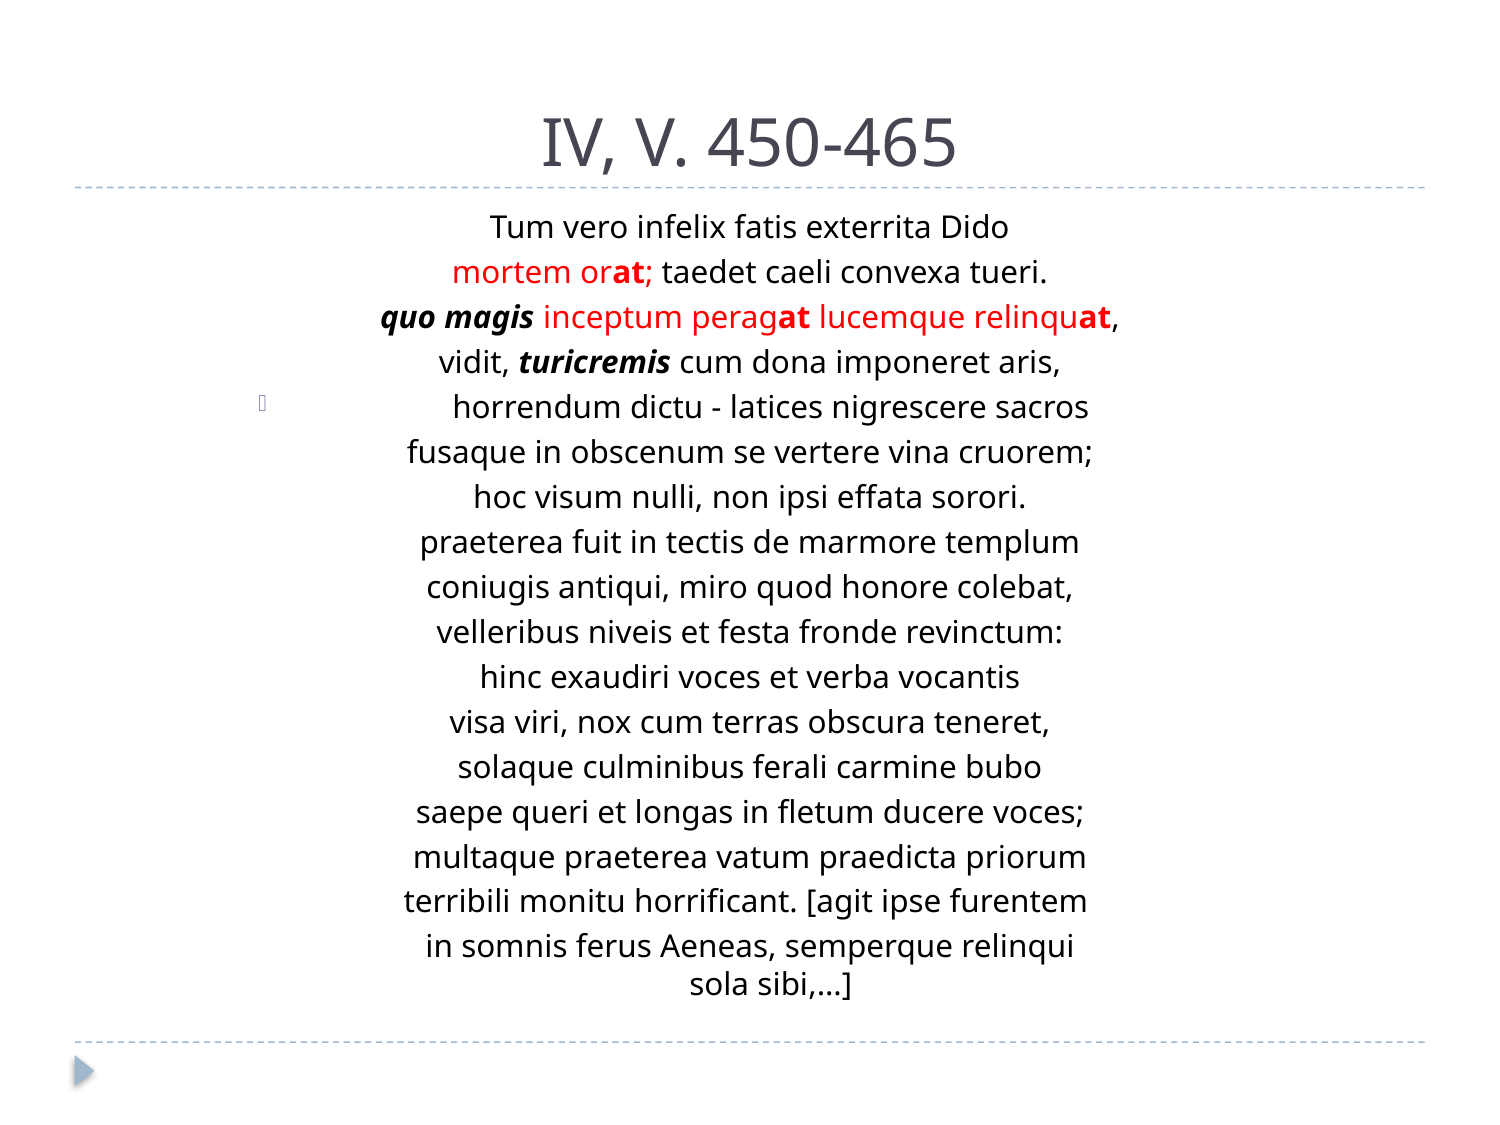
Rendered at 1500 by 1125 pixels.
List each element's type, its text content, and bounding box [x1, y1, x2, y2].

title IV, V. 450-465 [75, 24, 1425, 188]
list Tum vero infelix fatis exterrita Dido mortem orat; taedet caeli convexa tueri. quo magis inceptum peragat lucemque relinquat, vidit, turicremis cum dona imponeret aris, horrendum dictu - latices nigrescere sacros fusaque in obscenum se vertere vina cruorem; hoc visum nulli, non ipsi effata sorori. praeterea fuit in tectis de marmore templum coniugis antiqui, miro quod honore colebat, velleribus niveis et festa fronde revinctum: hinc exaudiri voces et verba vocantis visa viri, nox cum terras obscura teneret, solaque culminibus ferali carmine bubo saepe queri et longas in fletum ducere voces; multaque praeterea vatum praedicta priorum terribili monitu horrificant. [agit ipse furentem in somnis ferus Aeneas, semperque relinqui sola sibi,…] [75, 200, 1425, 1010]
